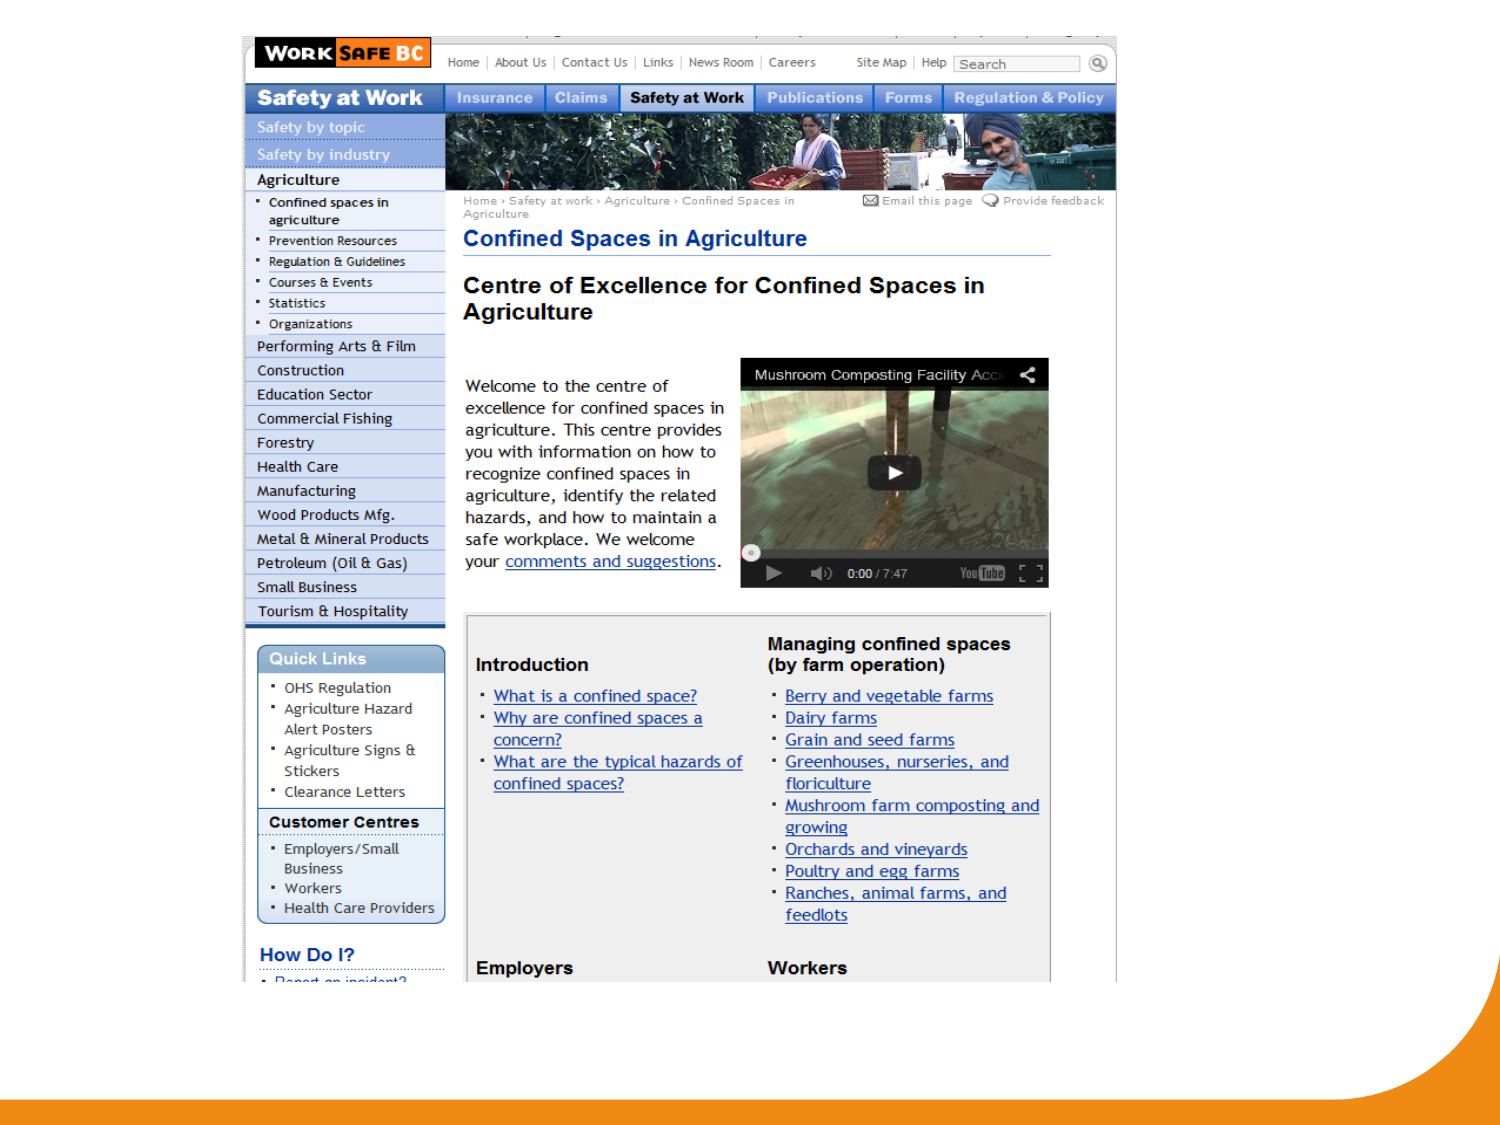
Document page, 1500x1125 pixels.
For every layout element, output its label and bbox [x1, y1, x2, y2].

picture [0, 0, 1500, 1125]
list [241, 36, 1117, 983]
